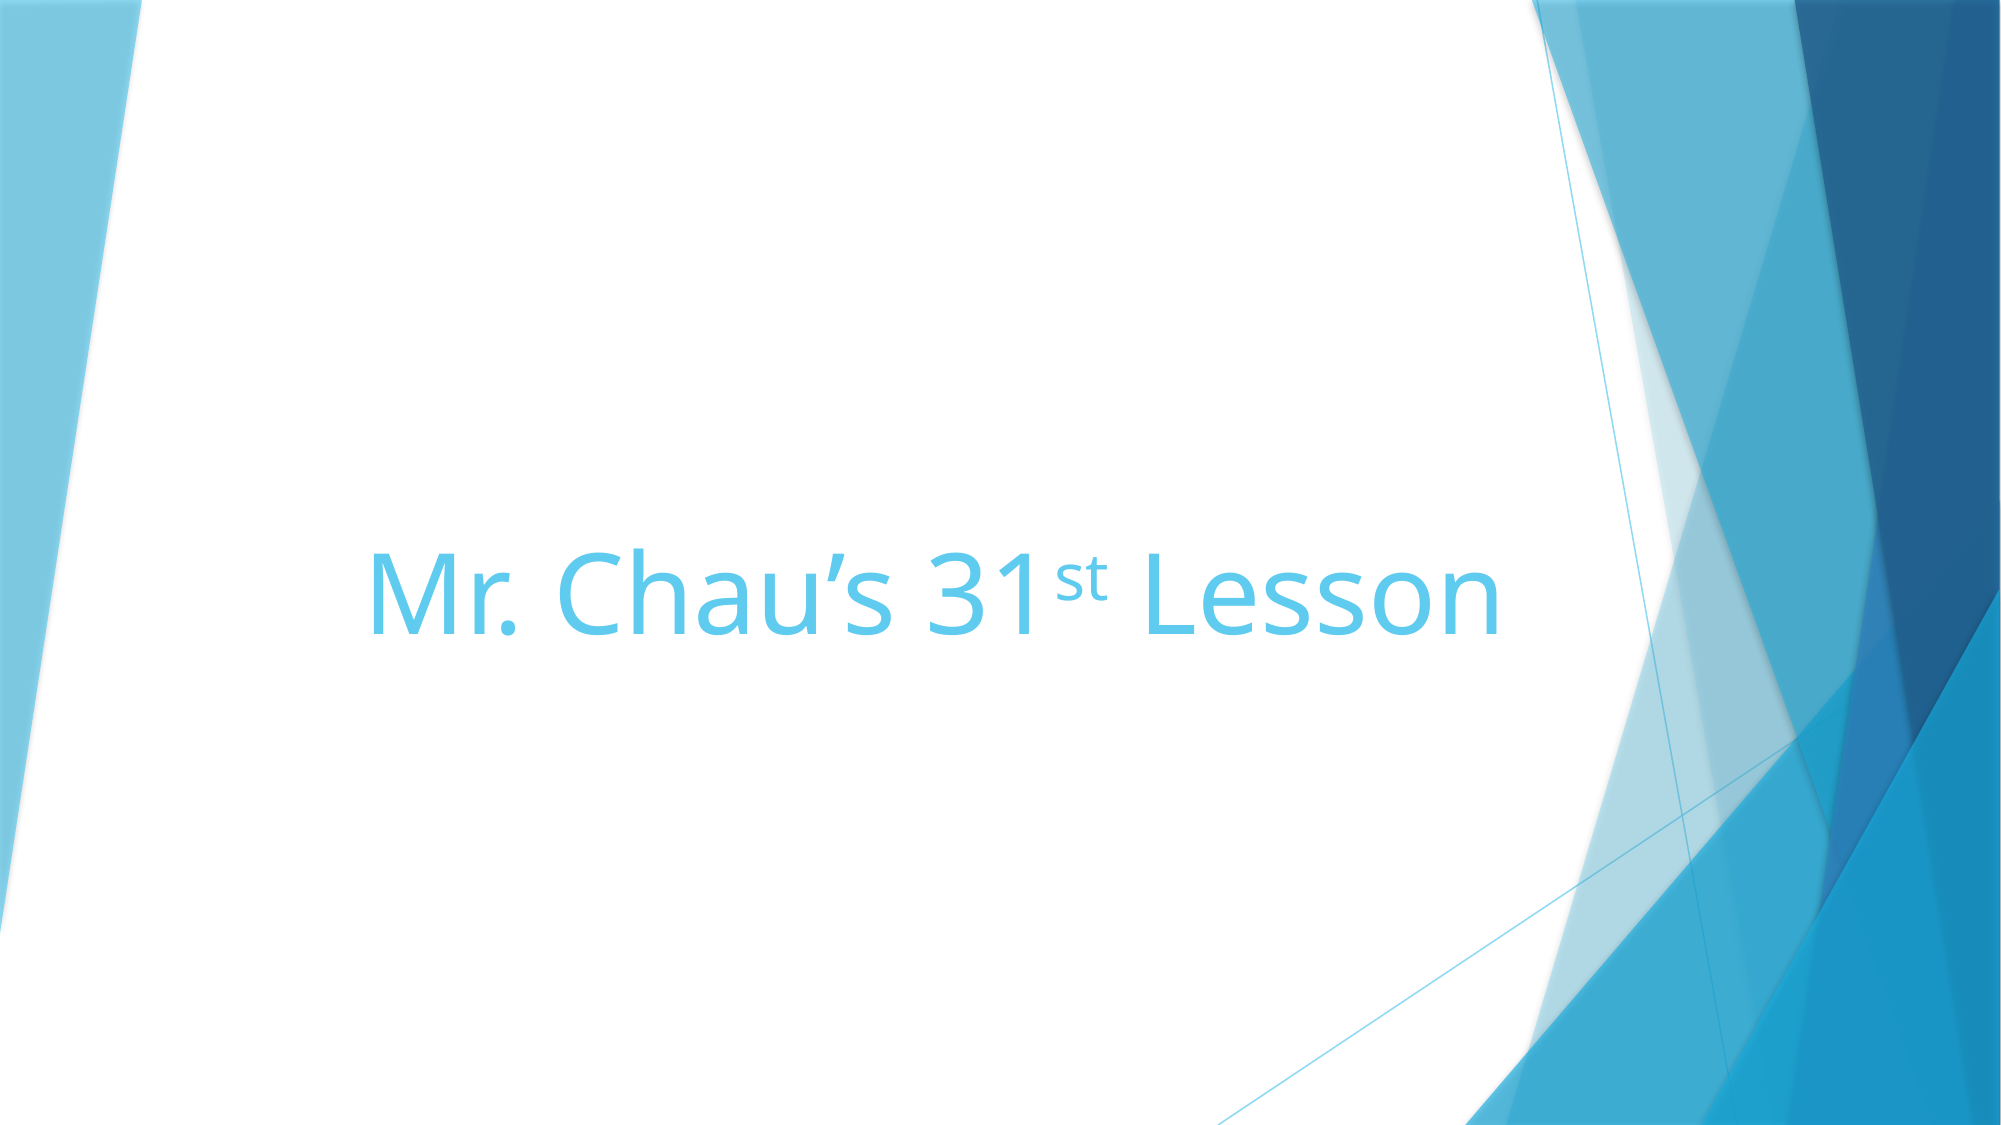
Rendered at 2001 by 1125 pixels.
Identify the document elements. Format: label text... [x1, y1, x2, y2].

title Mr. Chau’s 31st Lesson [247, 394, 1522, 665]
